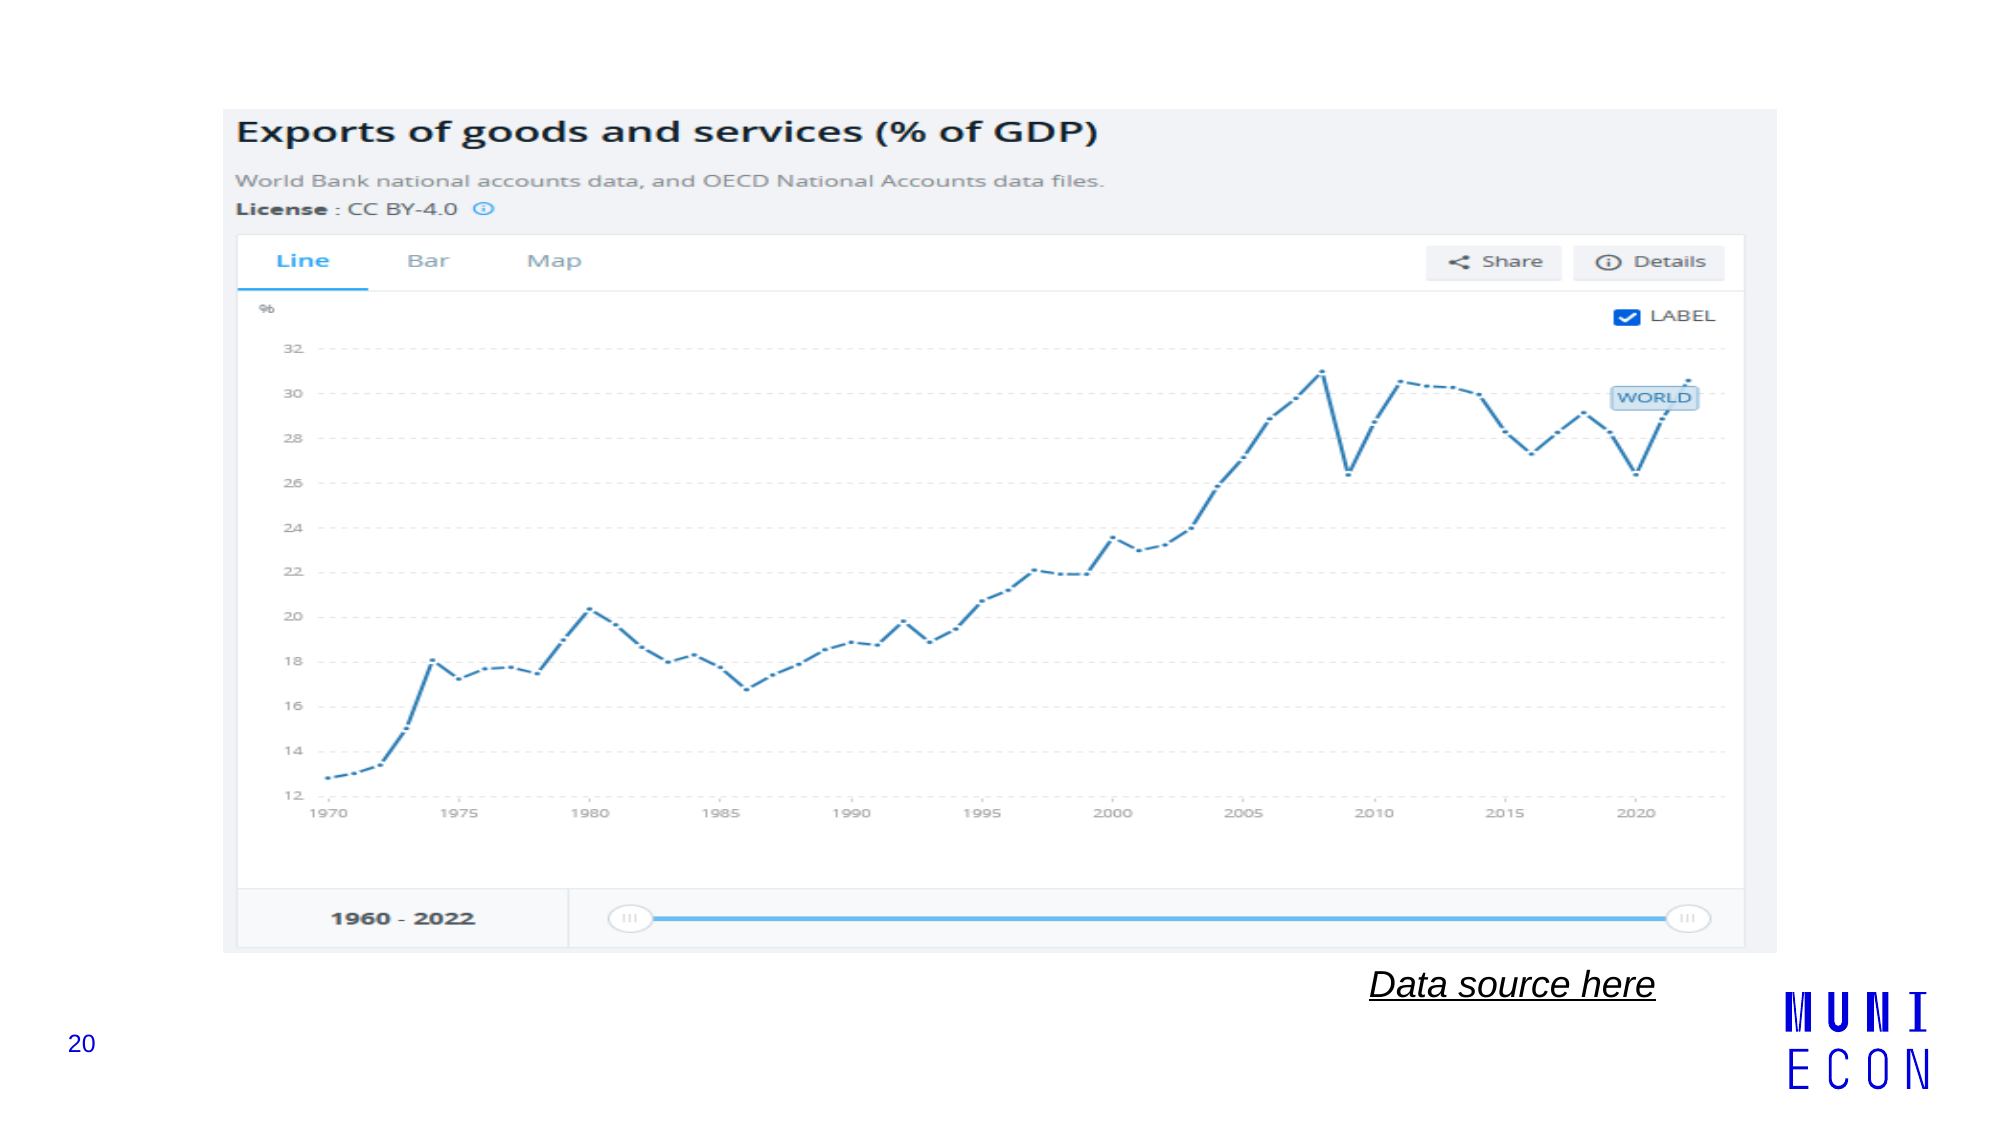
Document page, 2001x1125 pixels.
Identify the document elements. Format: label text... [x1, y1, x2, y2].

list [223, 108, 1777, 953]
slide_number 20 [67, 1021, 110, 1063]
text_box Data source here [1354, 952, 2000, 1013]
